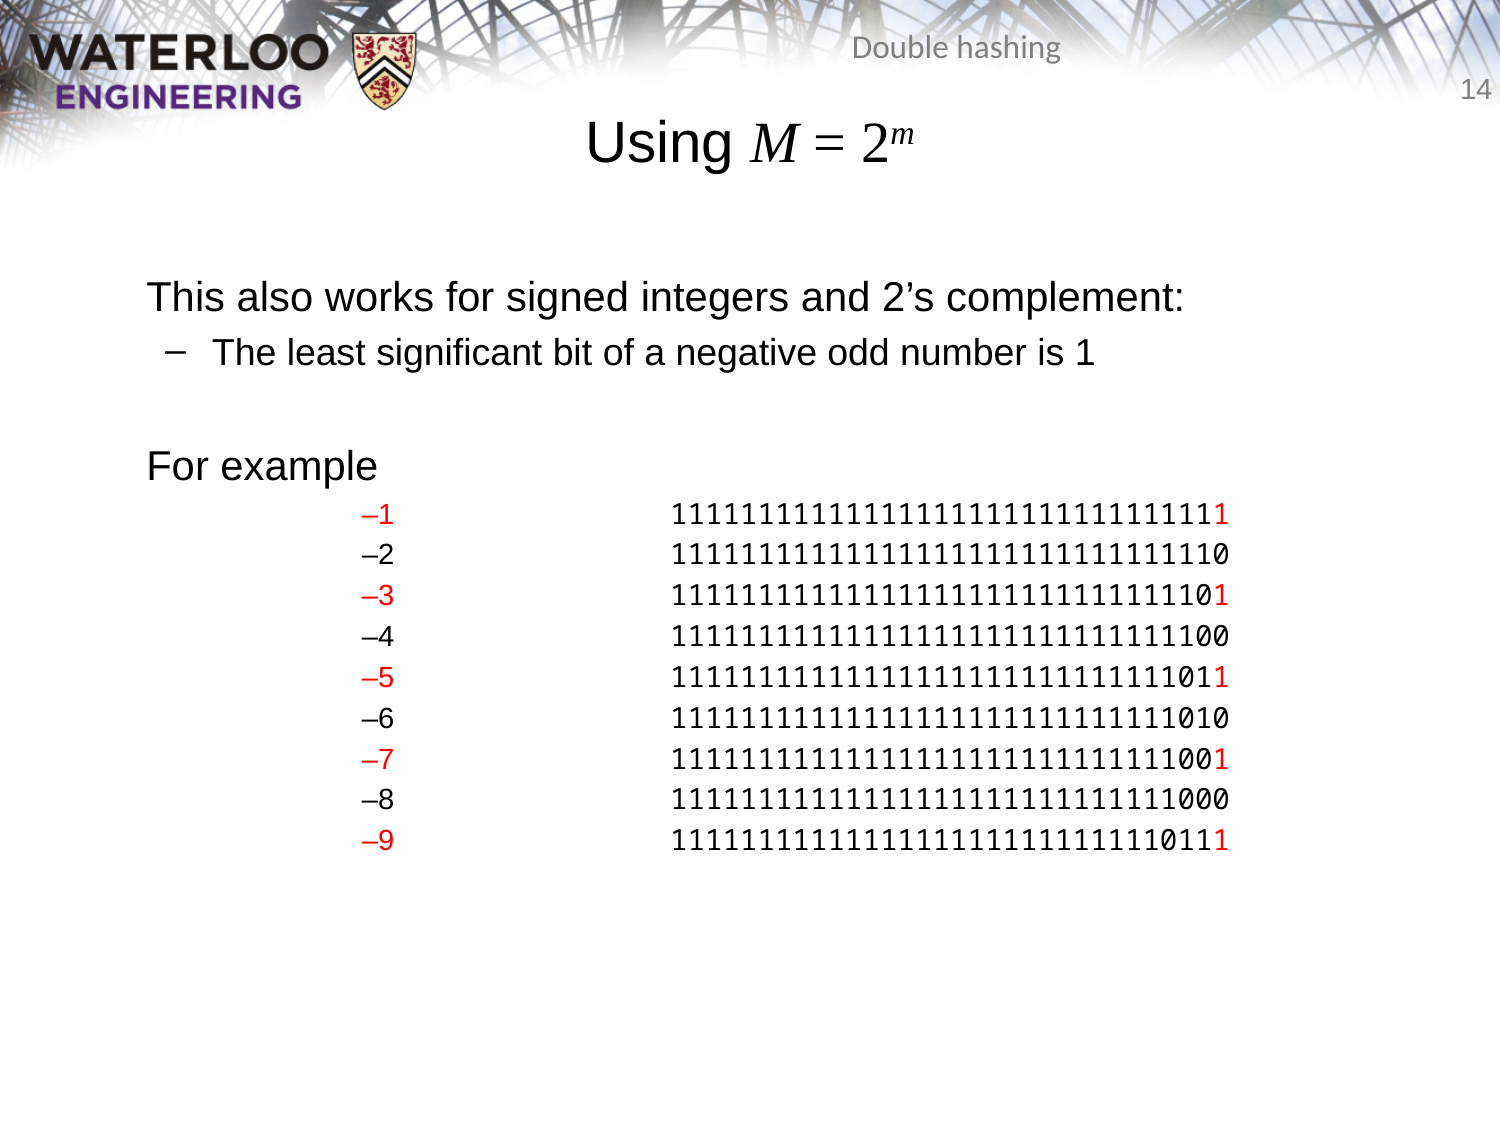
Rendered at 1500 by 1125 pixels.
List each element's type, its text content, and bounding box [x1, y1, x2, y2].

list This also works for signed integers and 2’s complement: The least significant bit of a negative odd number is 1 For example –1 11111111111111111111111111111111 –2 11111111111111111111111111111110 –3 11111111111111111111111111111101 –4 11111111111111111111111111111100 –5 11111111111111111111111111111011 –6 11111111111111111111111111111010 –7 11111111111111111111111111111001 –8 11111111111111111111111111111000 –9 11111111111111111111111111110111 [74, 262, 1426, 1006]
title Using M = 2m [74, 44, 1426, 233]
picture [0, 0, 1500, 1125]
